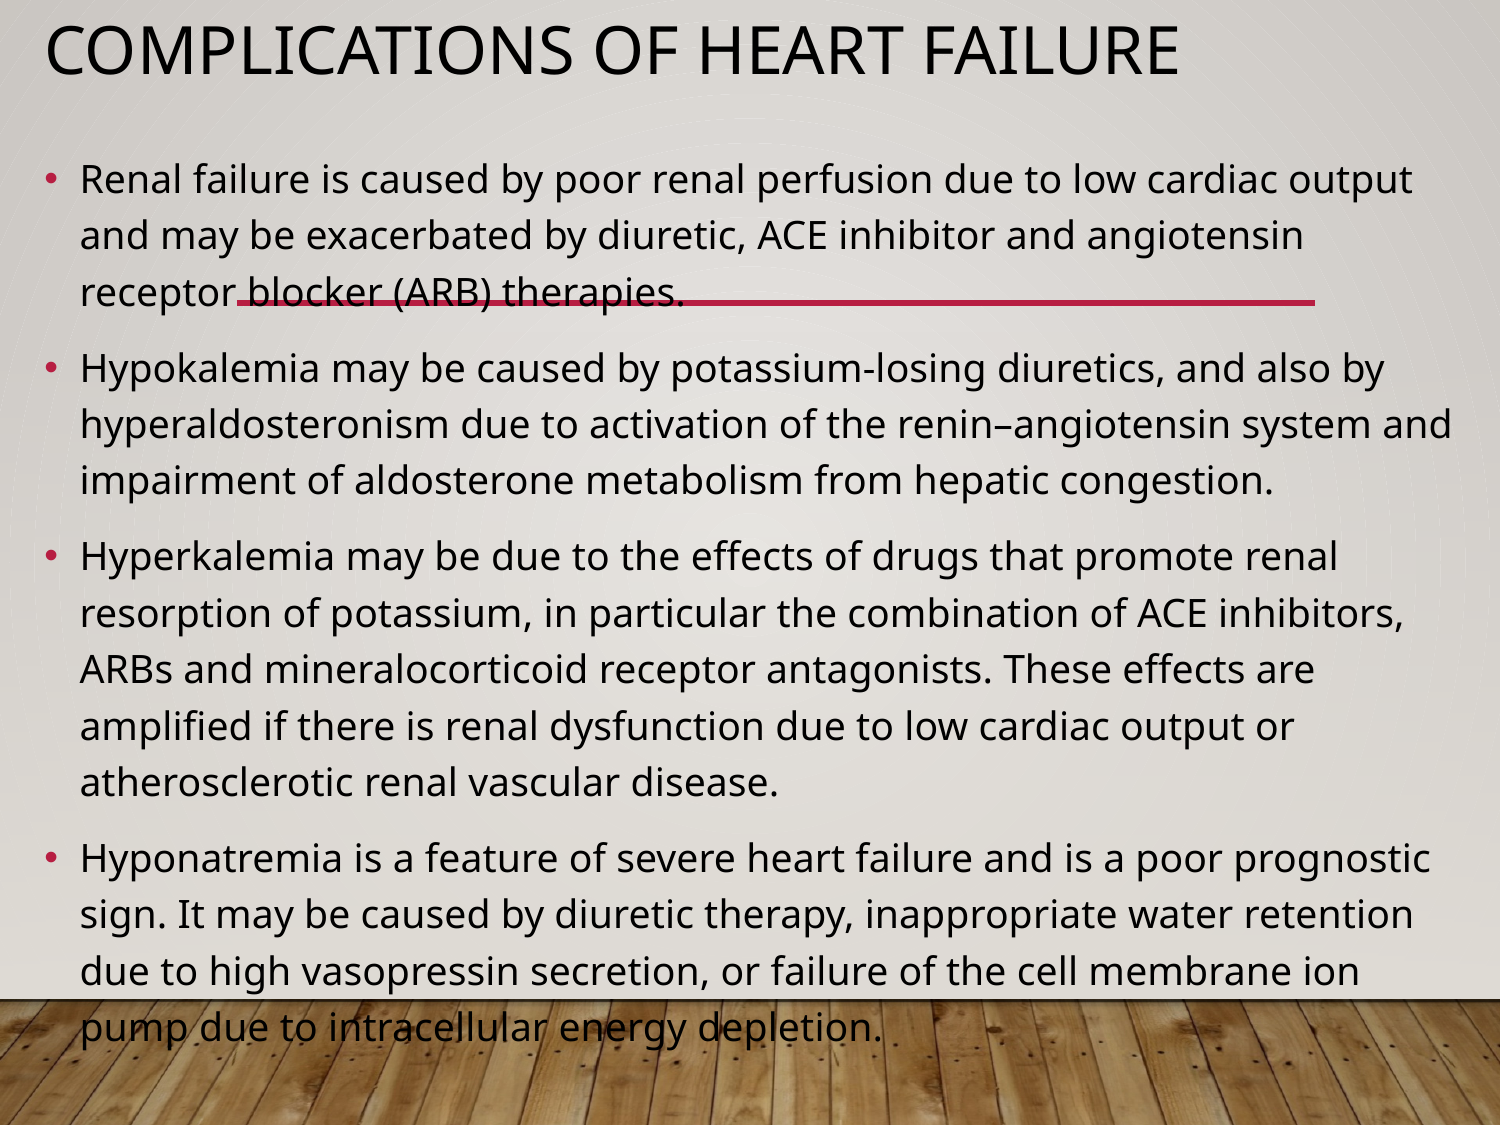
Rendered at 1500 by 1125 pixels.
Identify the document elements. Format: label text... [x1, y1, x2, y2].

title Complications of heart failure [29, 9, 1471, 137]
list Renal failure is caused by poor renal perfusion due to low cardiac output and may be exacerbated by diuretic, ACE inhibitor and angiotensin receptor blocker (ARB) therapies. Hypokalemia may be caused by potassium-losing diuretics, and also by hyperaldosteronism due to activation of the renin–angiotensin system and impairment of aldosterone metabolism from hepatic congestion. Hyperkalemia may be due to the effects of drugs that promote renal resorption of potassium, in particular the combination of ACE inhibitors, ARBs and mineralocorticoid receptor antagonists. These effects are amplified if there is renal dysfunction due to low cardiac output or atherosclerotic renal vascular disease. Hyponatremia is a feature of severe heart failure and is a poor prognostic sign. It may be caused by diuretic therapy, inappropriate water retention due to high vasopressin secretion, or failure of the cell membrane ion pump due to intracellular energy depletion. [29, 137, 1471, 1059]
picture [0, 999, 1500, 1125]
